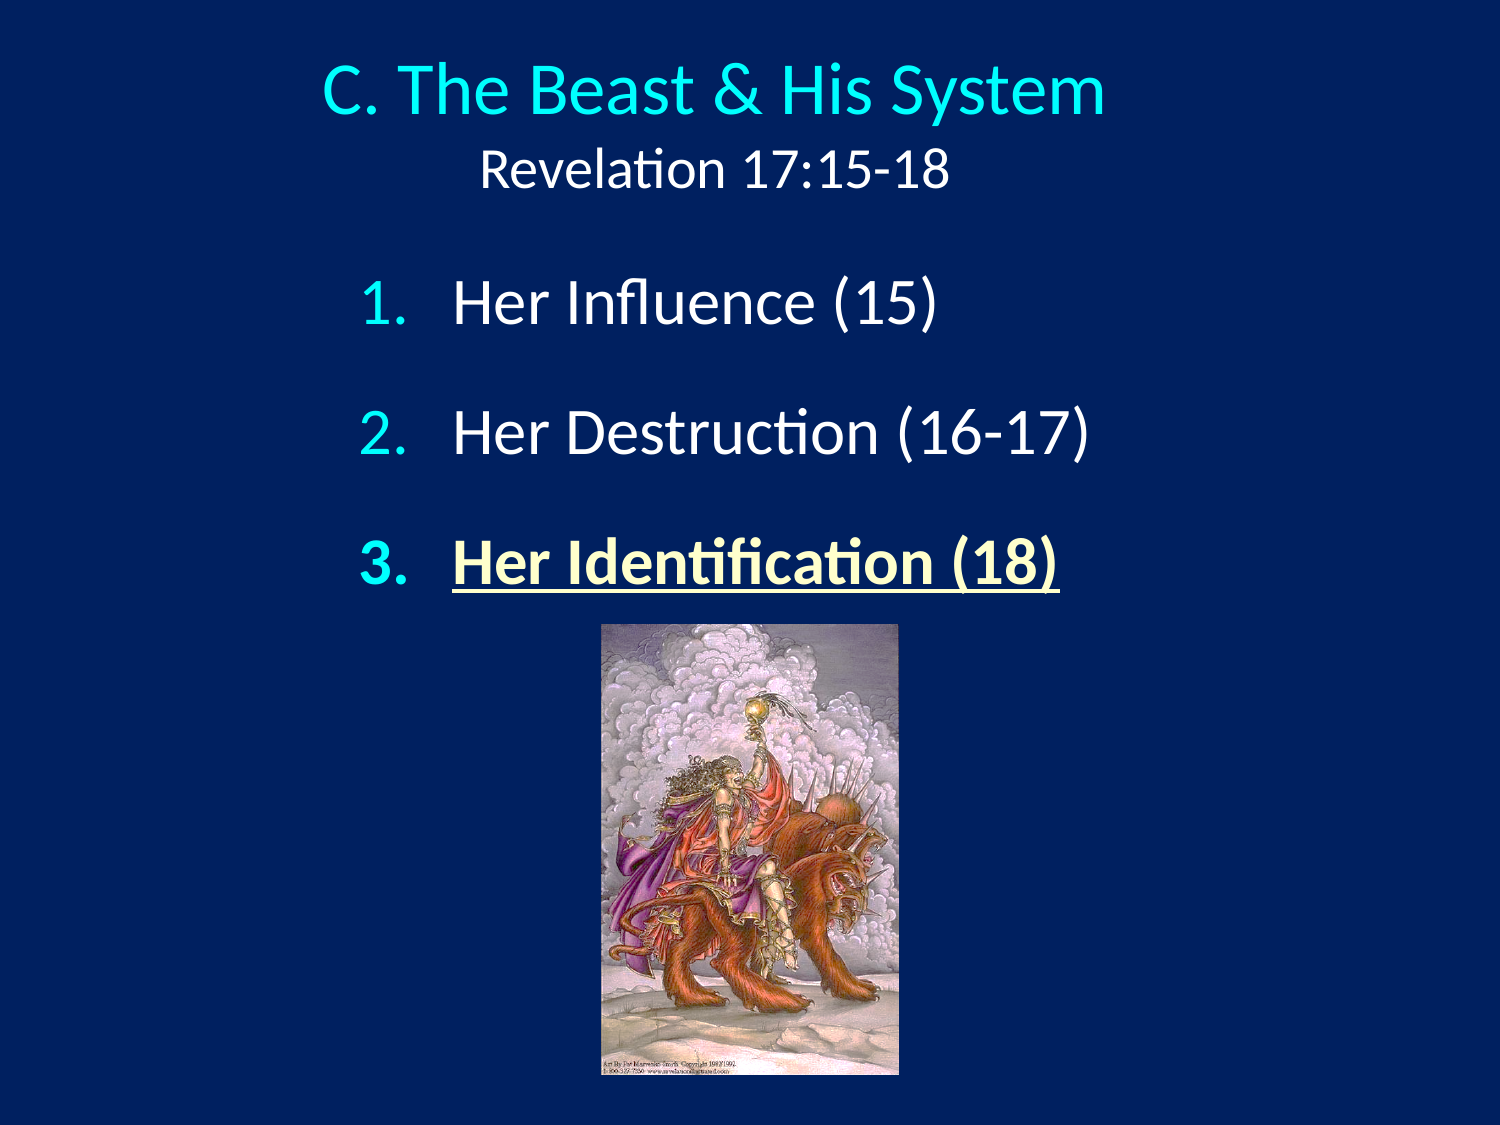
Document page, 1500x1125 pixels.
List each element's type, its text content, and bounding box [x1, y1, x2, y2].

picture [600, 624, 900, 1076]
title C. The Beast & His System Revelation 17:15-18 [31, 32, 1399, 213]
list Her Influence (15) Her Destruction (16-17) Her Identification (18) [343, 249, 1157, 651]
